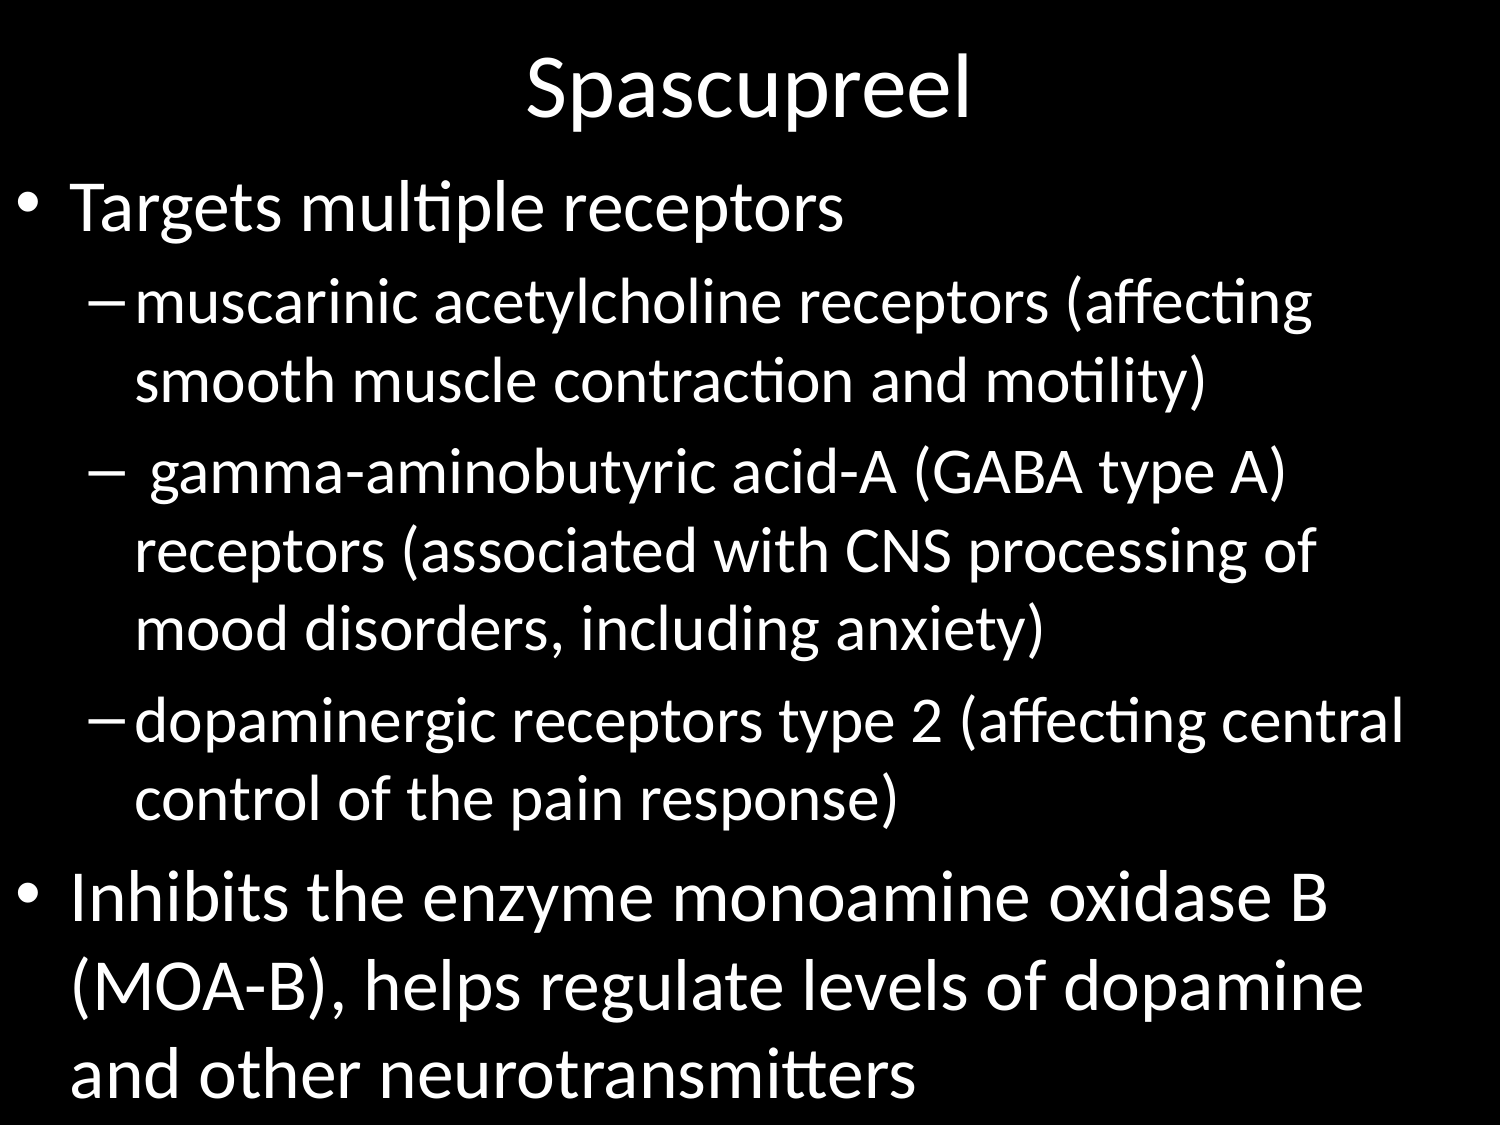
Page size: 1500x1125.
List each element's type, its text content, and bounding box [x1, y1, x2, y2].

list Targets multiple receptors muscarinic acetylcholine receptors (affecting smooth muscle contraction and motility) gamma-aminobutyric acid-A (GABA type A) receptors (associated with CNS processing of mood disorders, including anxiety) dopaminergic receptors type 2 (affecting central control of the pain response) Inhibits the enzyme monoamine oxidase B (MOA-B), helps regulate levels of dopamine and other neurotransmitters [0, 149, 1500, 1125]
title Spascupreel [75, 12, 1425, 149]
